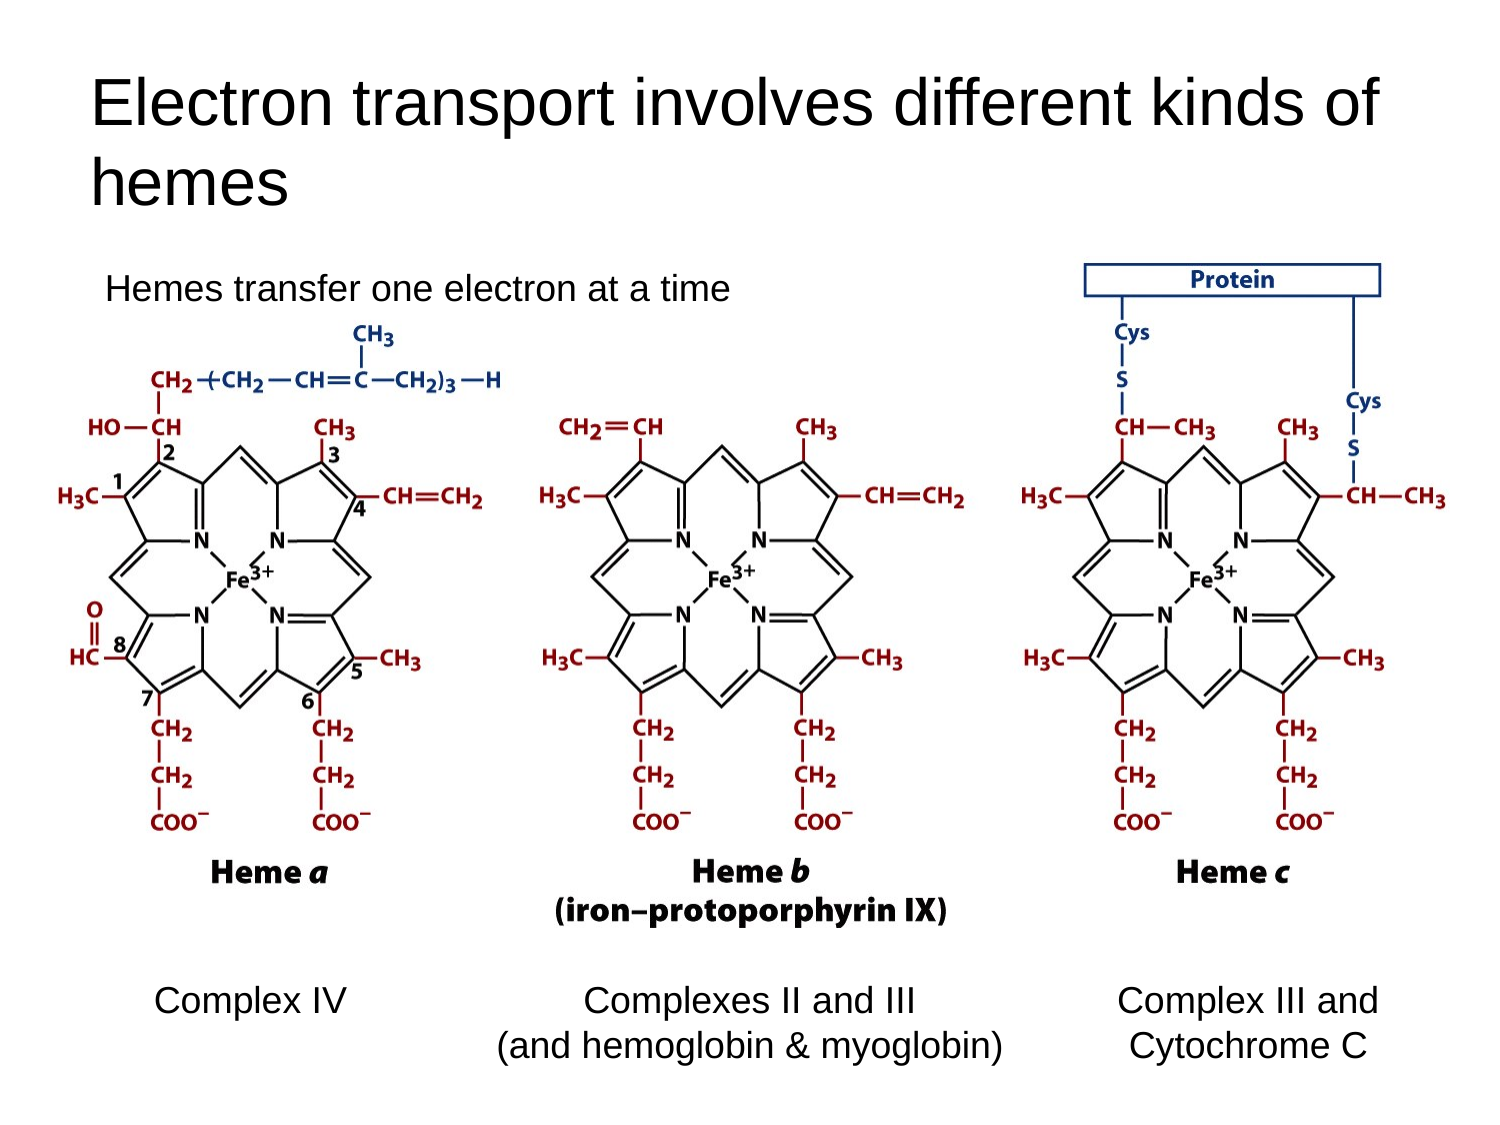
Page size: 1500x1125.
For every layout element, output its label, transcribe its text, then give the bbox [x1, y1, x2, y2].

text_box Complexes II and III (and hemoglobin & myoglobin) [481, 968, 1019, 1074]
text_box Complex III and Cytochrome C [1102, 968, 1395, 1074]
text_box Complex IV [138, 968, 363, 1029]
title Electron transport involves different kinds of hemes [75, 45, 1425, 233]
picture [49, 256, 1450, 928]
